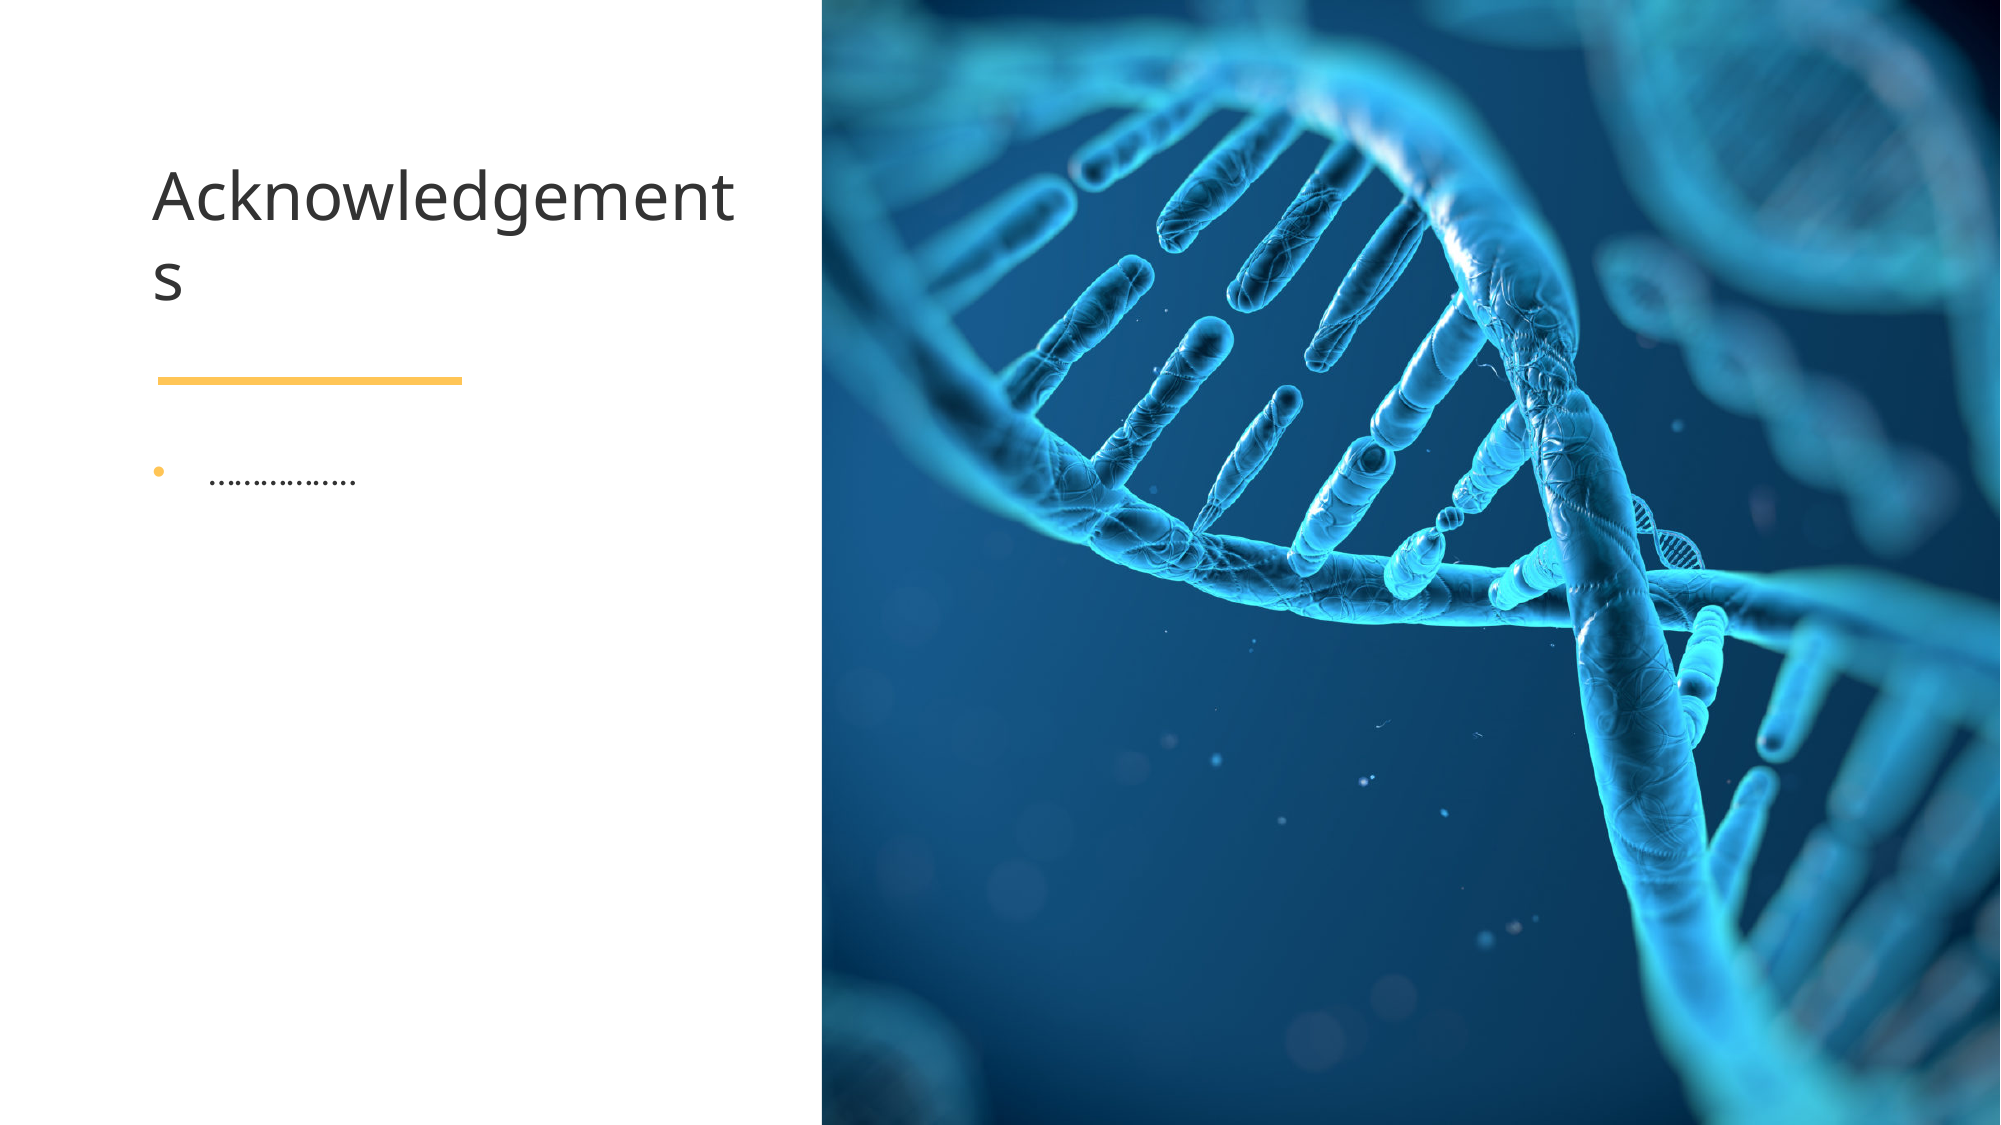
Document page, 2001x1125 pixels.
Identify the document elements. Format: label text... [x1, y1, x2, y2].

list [821, 0, 2000, 1125]
text_box [0, 0, 821, 1125]
list …………….. [137, 445, 761, 943]
title Acknowledgements [137, 41, 761, 427]
